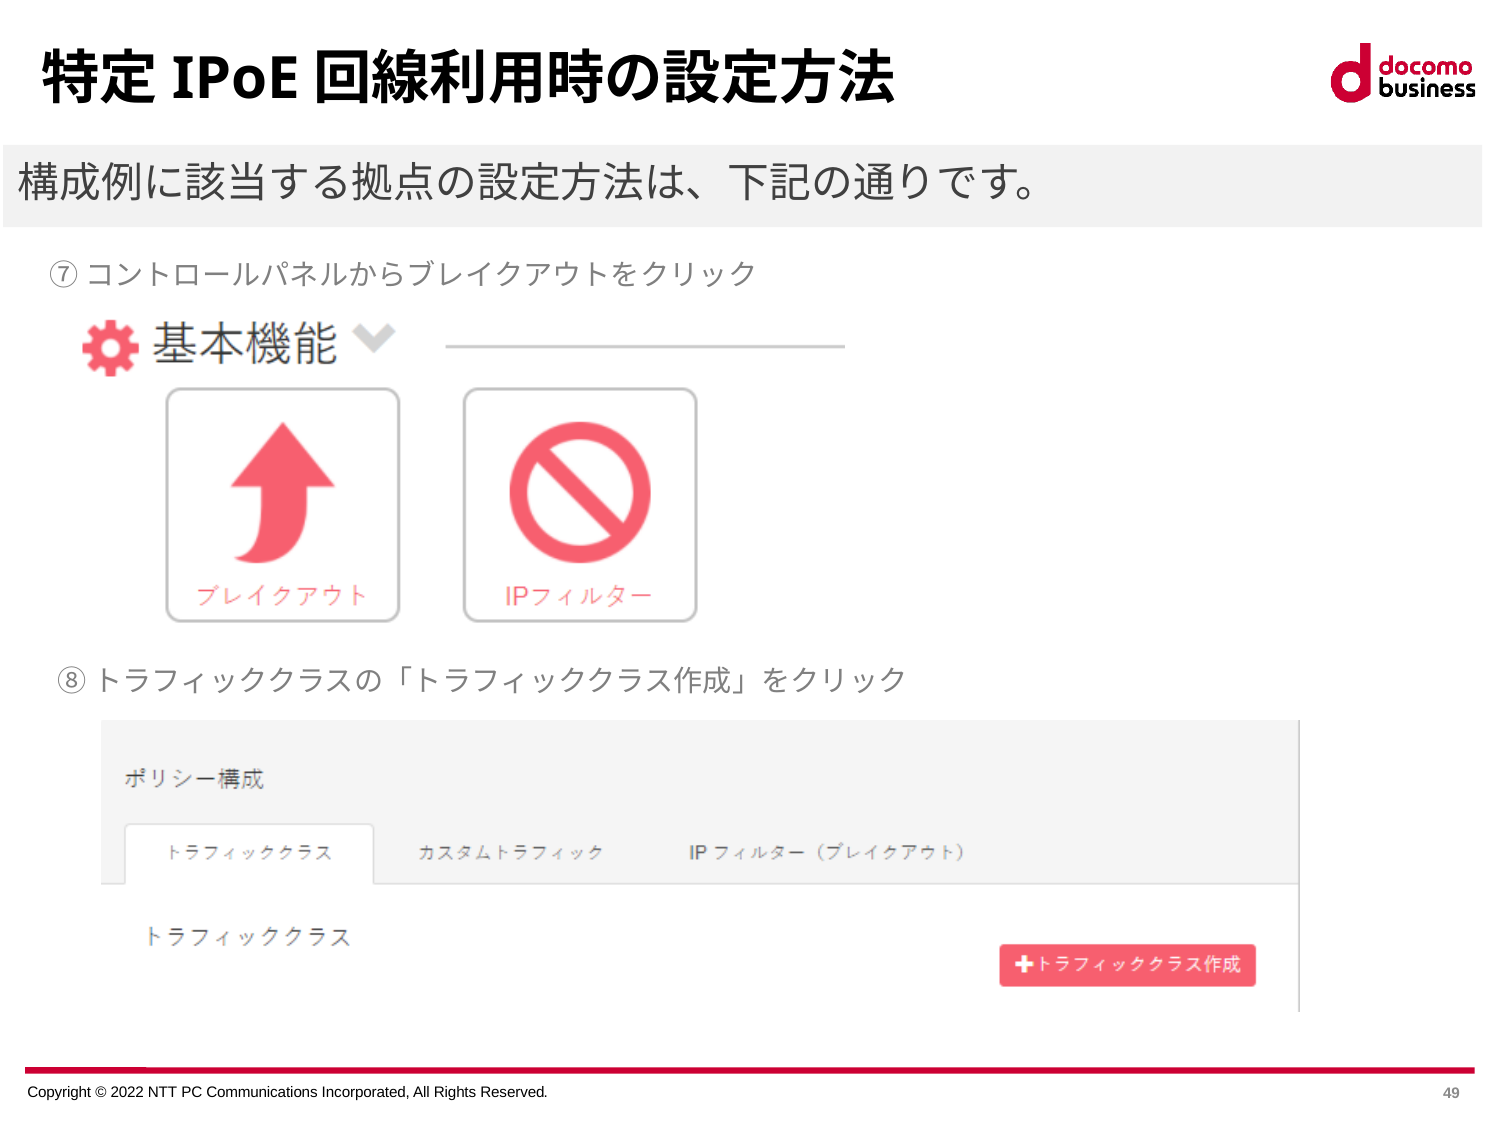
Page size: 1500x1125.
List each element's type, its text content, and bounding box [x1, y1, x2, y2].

picture [1330, 42, 1476, 103]
picture [64, 314, 845, 637]
text_box 構成例に該当する拠点の設定方法は、下記の通りです。 [3, 148, 1436, 214]
title 特定IPoE回線利用時の設定方法 [35, 42, 1314, 112]
text_box ⑦コントロールパネルからブレイクアウトをクリック [33, 247, 1436, 315]
text_box [2, 144, 1483, 228]
text_box ⑧トラフィッククラスの「トラフィッククラス作成」をクリック [41, 654, 1444, 722]
picture [100, 720, 1300, 1012]
